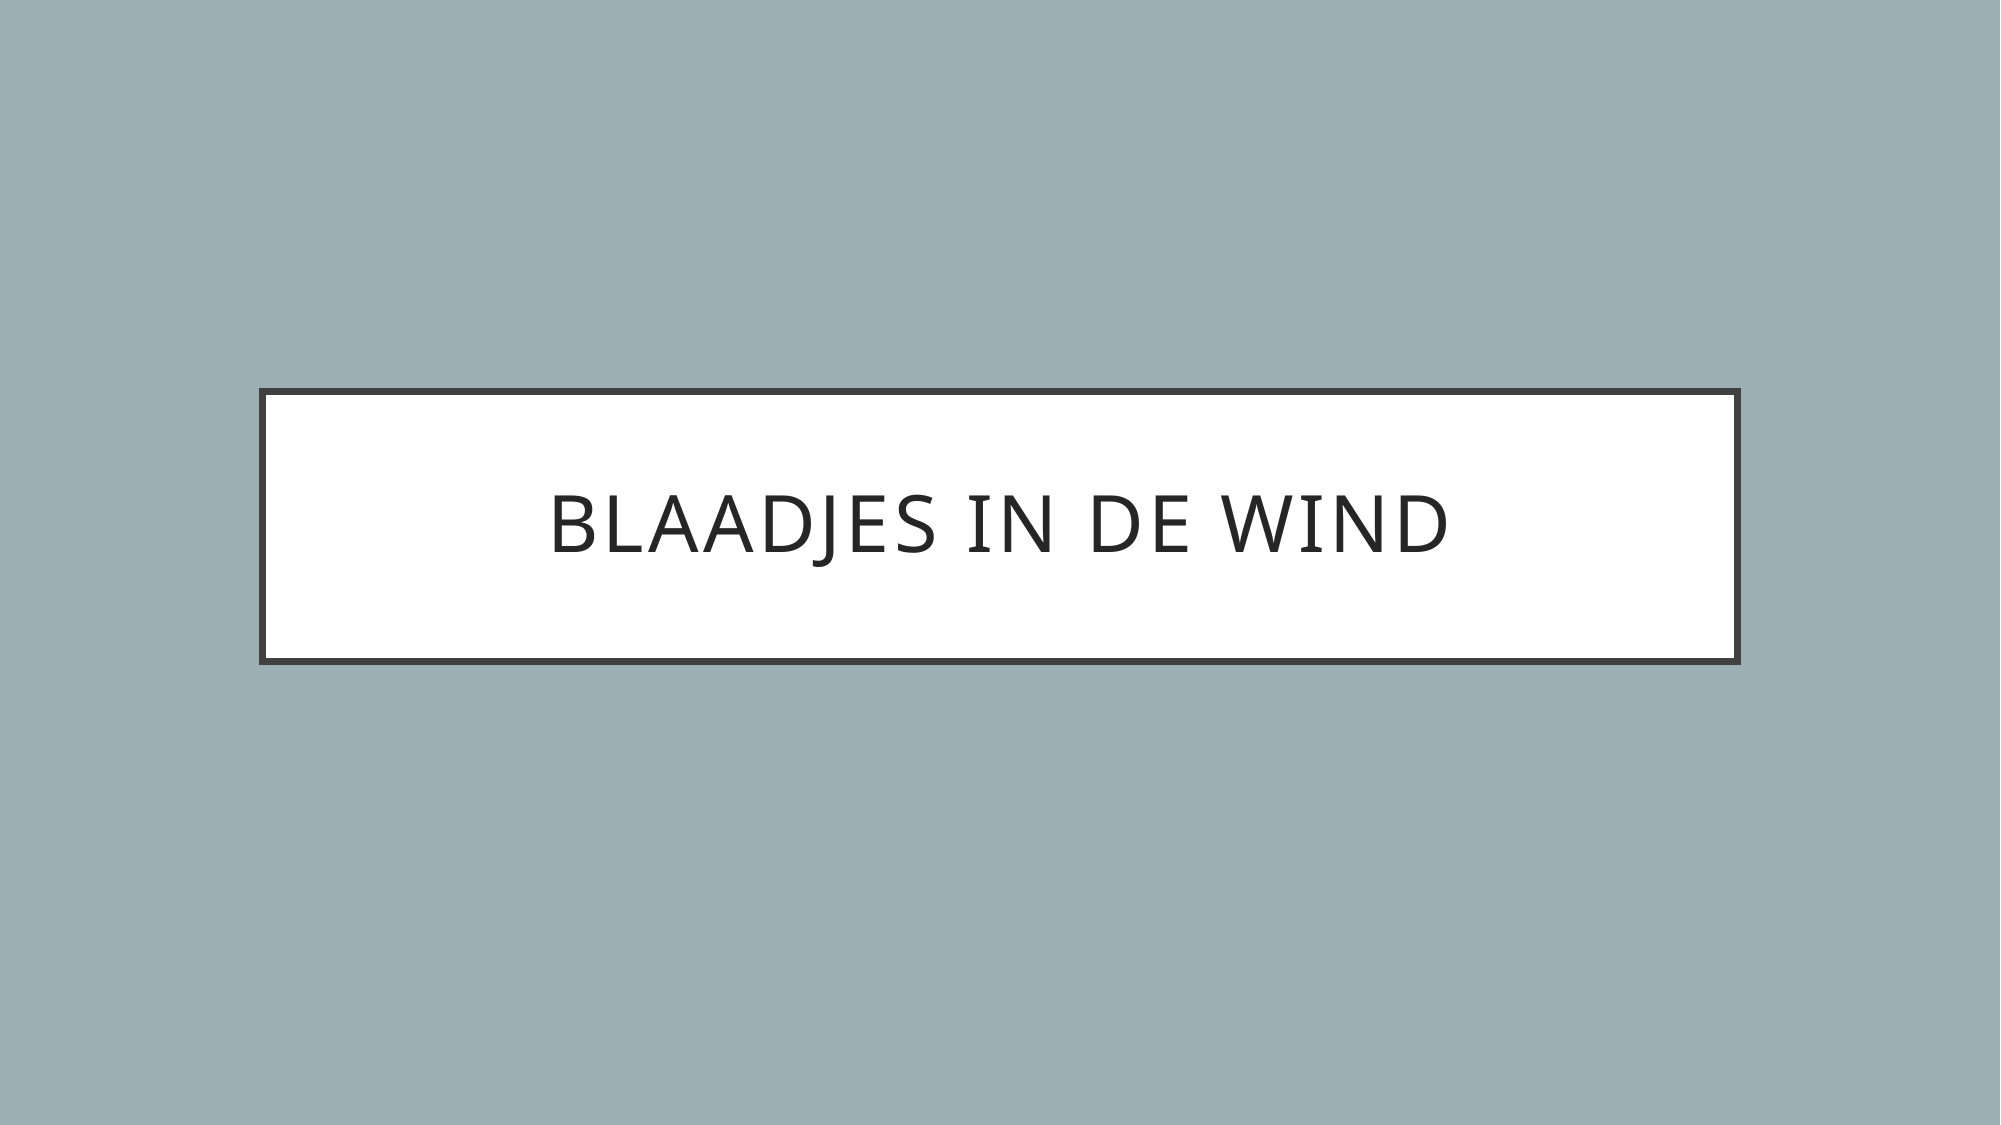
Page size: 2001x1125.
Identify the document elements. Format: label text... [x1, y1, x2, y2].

title Blaadjes in de wind [259, 388, 1741, 665]
